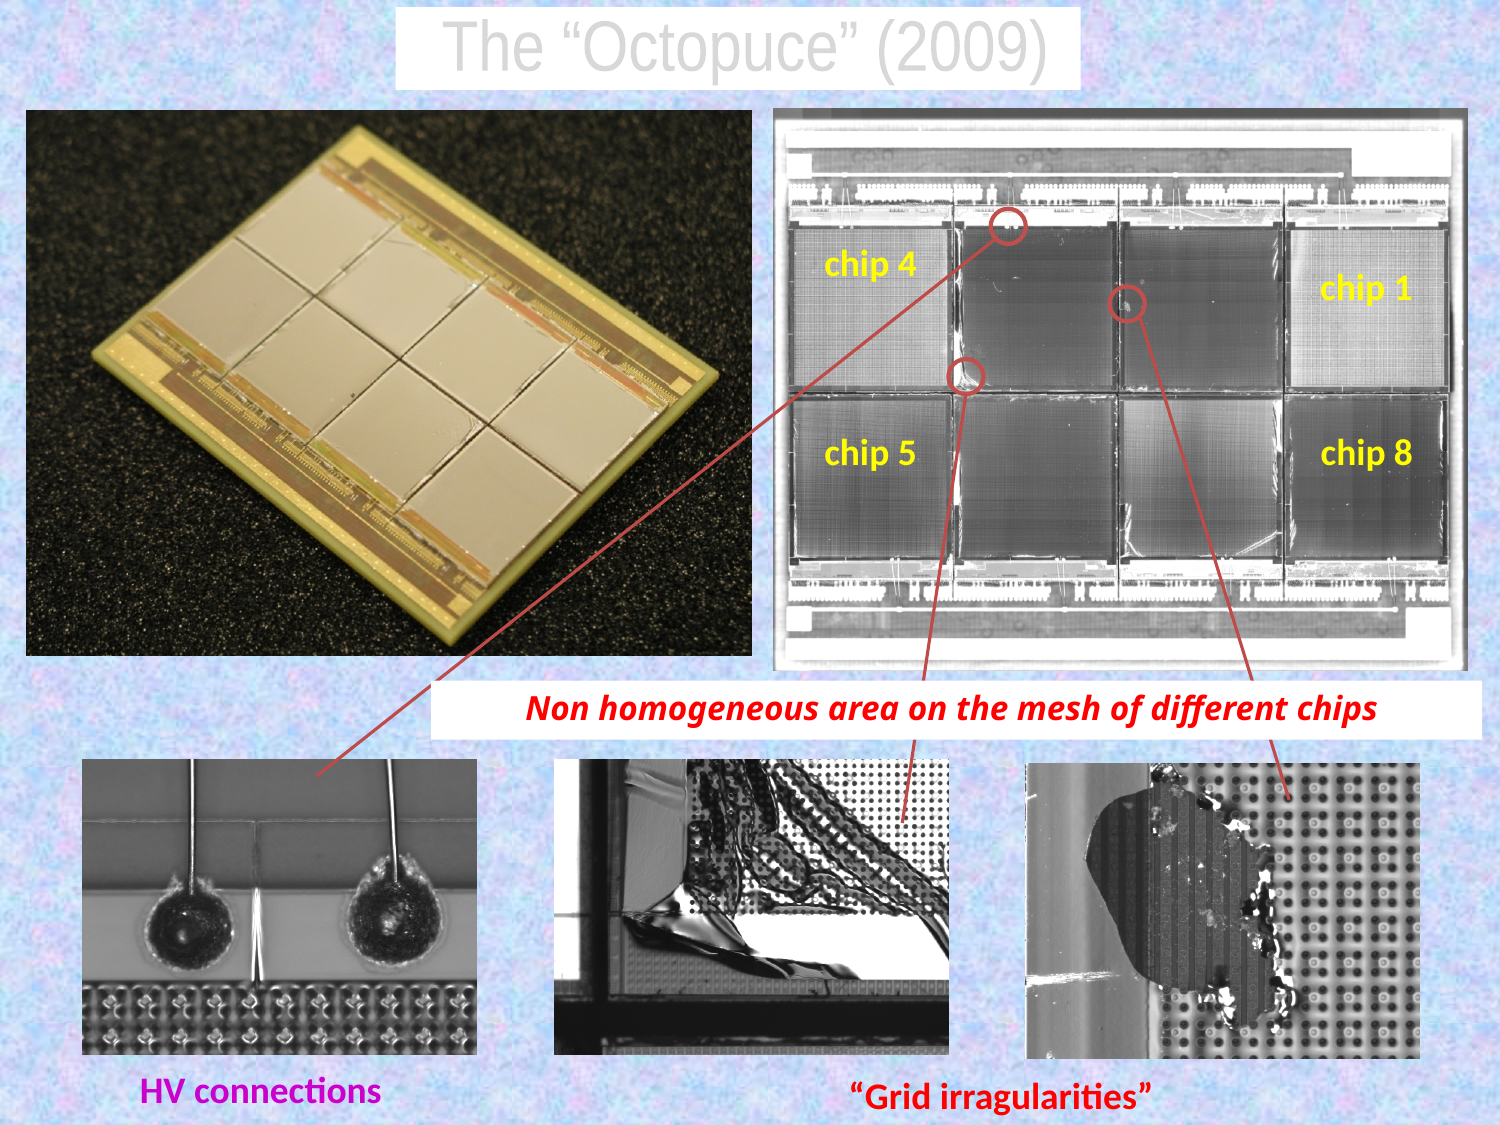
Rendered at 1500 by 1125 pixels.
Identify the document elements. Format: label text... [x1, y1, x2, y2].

text_box Non homogeneous area on the mesh of different chips [929, 680, 1483, 740]
text_box [395, 7, 1081, 90]
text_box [719, 576, 1149, 641]
picture [0, 0, 1500, 1125]
text_box HV connections [124, 1063, 397, 1119]
text_box “Grid irragularities” [833, 1064, 1169, 1125]
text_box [972, 482, 1457, 633]
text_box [387, 167, 926, 848]
